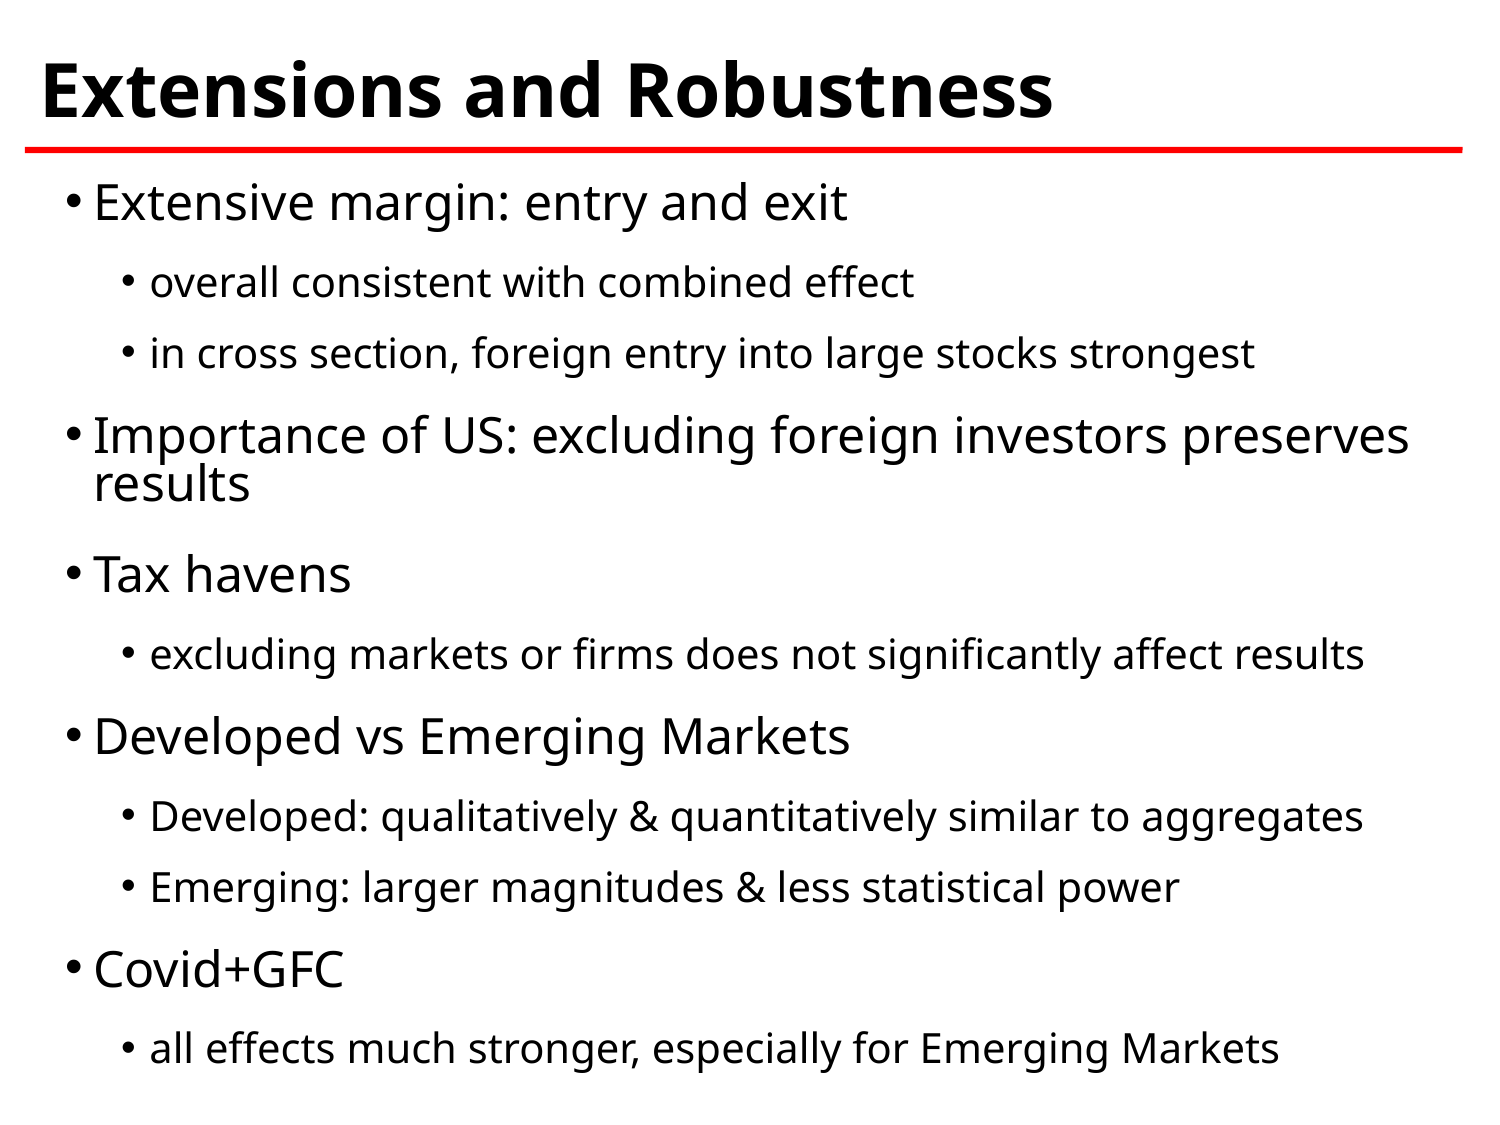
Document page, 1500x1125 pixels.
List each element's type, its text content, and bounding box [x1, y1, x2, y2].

title Extensions and Robustness [24, 151, 1375, 163]
list Extensive margin: entry and exit overall consistent with combined effect in cross section, foreign entry into large stocks strongest Importance of US: excluding foreign investors preserves results Tax havens excluding markets or firms does not significantly affect results Developed vs Emerging Markets Developed: qualitatively & quantitatively similar to aggregates Emerging: larger magnitudes & less statistical power Covid+GFC all effects much stronger, especially for Emerging Markets [50, 174, 1488, 1100]
slide_number 10 [1059, 1042, 1397, 1103]
title Extensions and Robustness [24, 24, 1375, 150]
